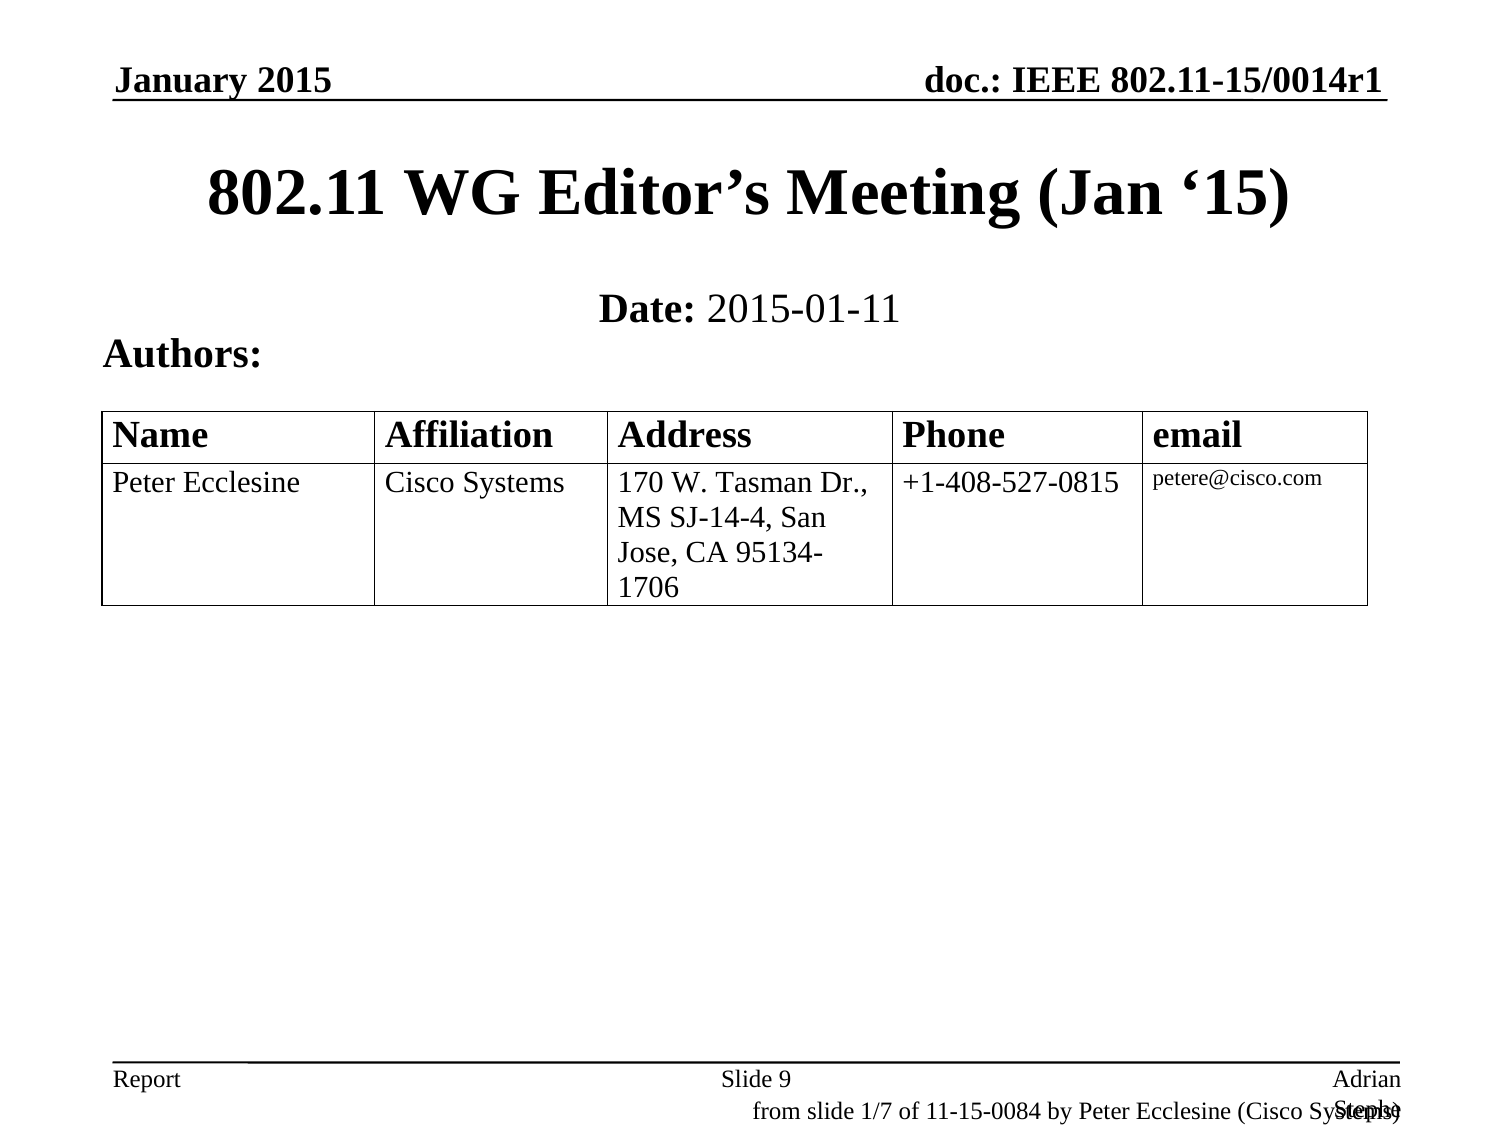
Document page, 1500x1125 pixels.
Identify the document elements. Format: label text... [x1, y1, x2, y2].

text_box from slide 1/7 of 11-15-0084 by Peter Ecclesine (Cisco Systems) [343, 1087, 1417, 1125]
text_box Authors: [87, 318, 325, 381]
slide_number Slide 9 [711, 1061, 801, 1087]
footer Adrian Stephens, Intel Corporation [1324, 1061, 1402, 1087]
title 802.11 WG Editor’s Meeting (Jan ‘15) [112, 112, 1388, 263]
list Date: 2015-01-11 [112, 279, 1388, 342]
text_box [87, 410, 1388, 835]
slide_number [114, 54, 374, 101]
